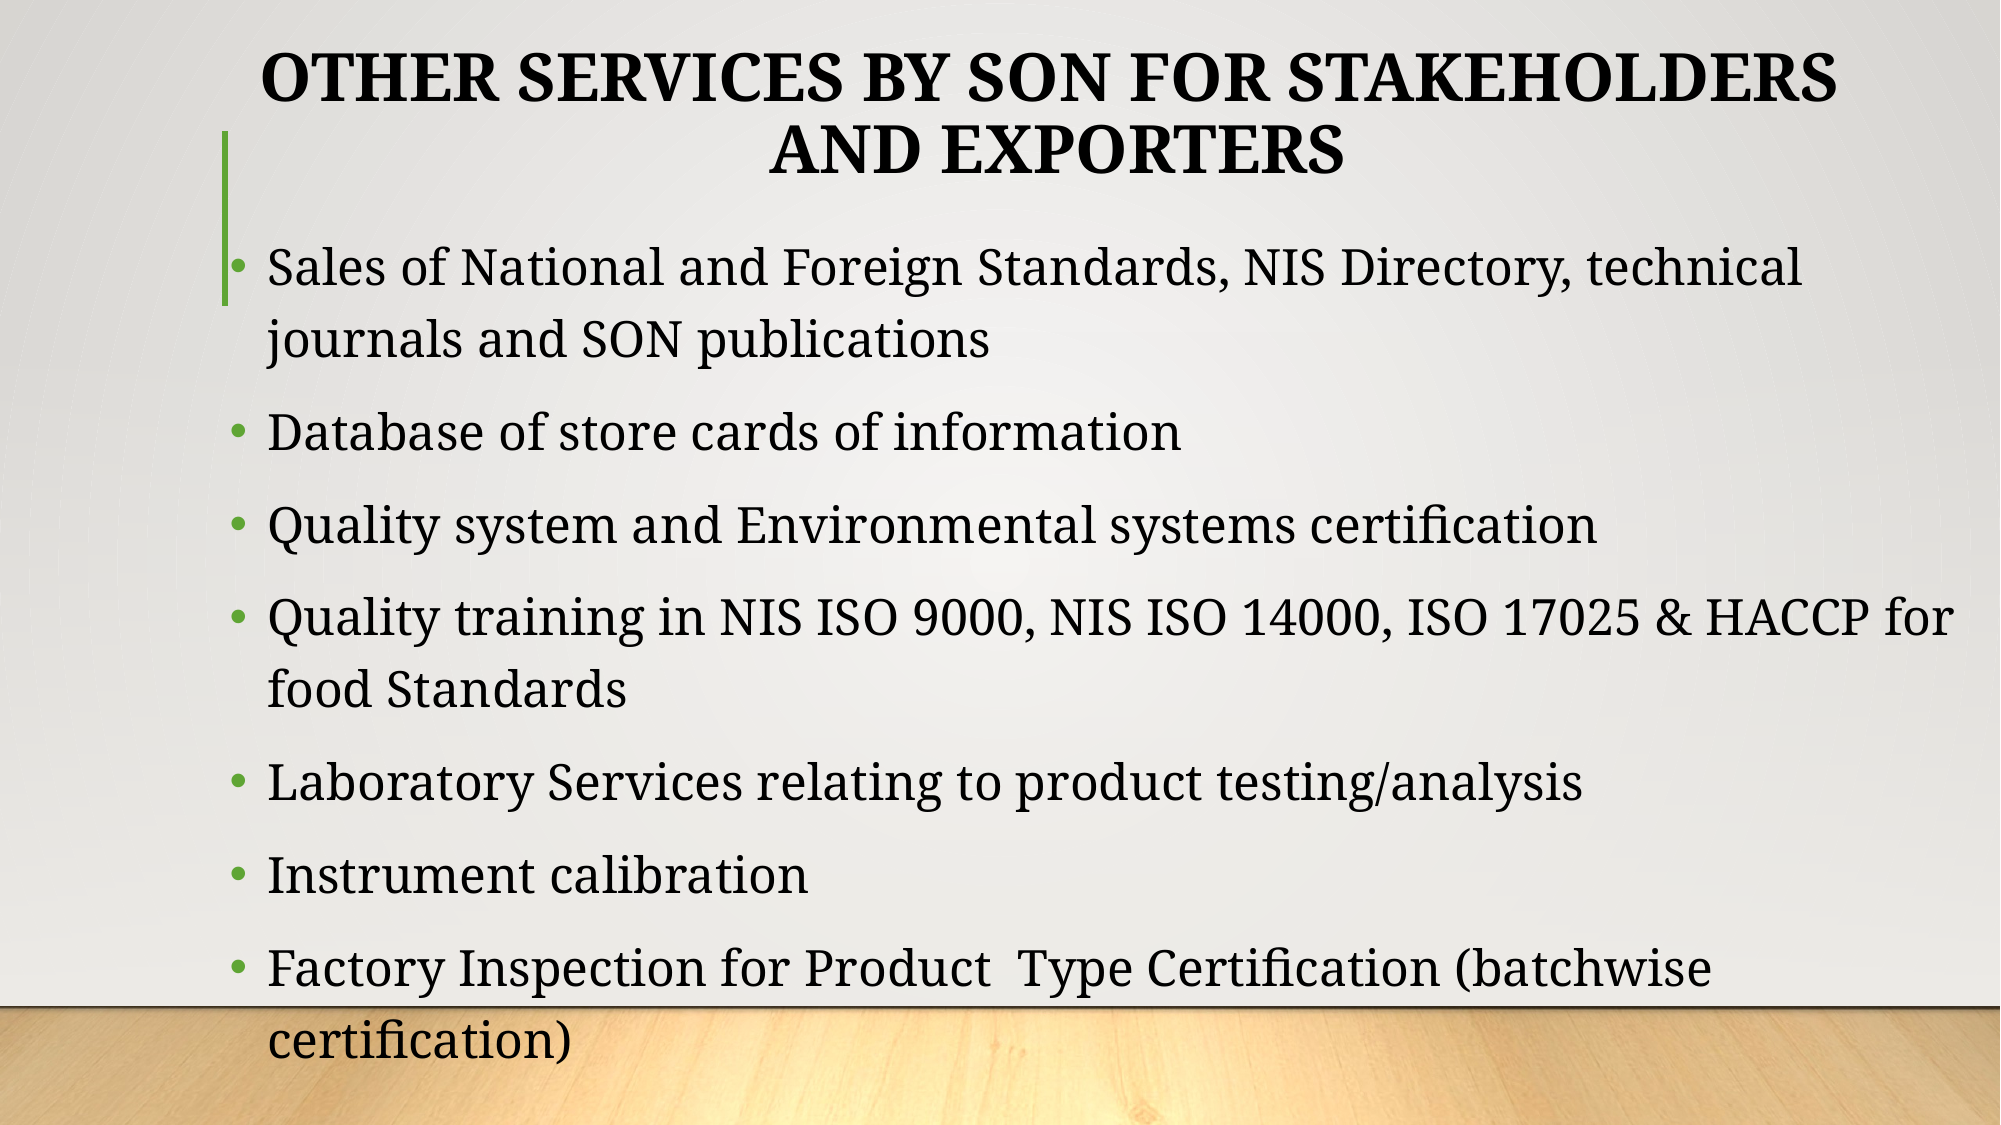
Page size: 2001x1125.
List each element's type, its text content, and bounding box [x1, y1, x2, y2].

title OTHER SERVICES BY SON FOR STAKEHOLDERS AND EXPORTERS [138, 45, 1979, 196]
picture [0, 1006, 2000, 1125]
list Sales of National and Foreign Standards, NIS Directory, technical journals and SON publications Database of store cards of information Quality system and Environmental systems certification Quality training in NIS ISO 9000, NIS ISO 14000, ISO 17025 & HACCP for food Standards Laboratory Services relating to product testing/analysis Instrument calibration Factory Inspection for Product Type Certification (batchwise certification) [214, 215, 1979, 1078]
